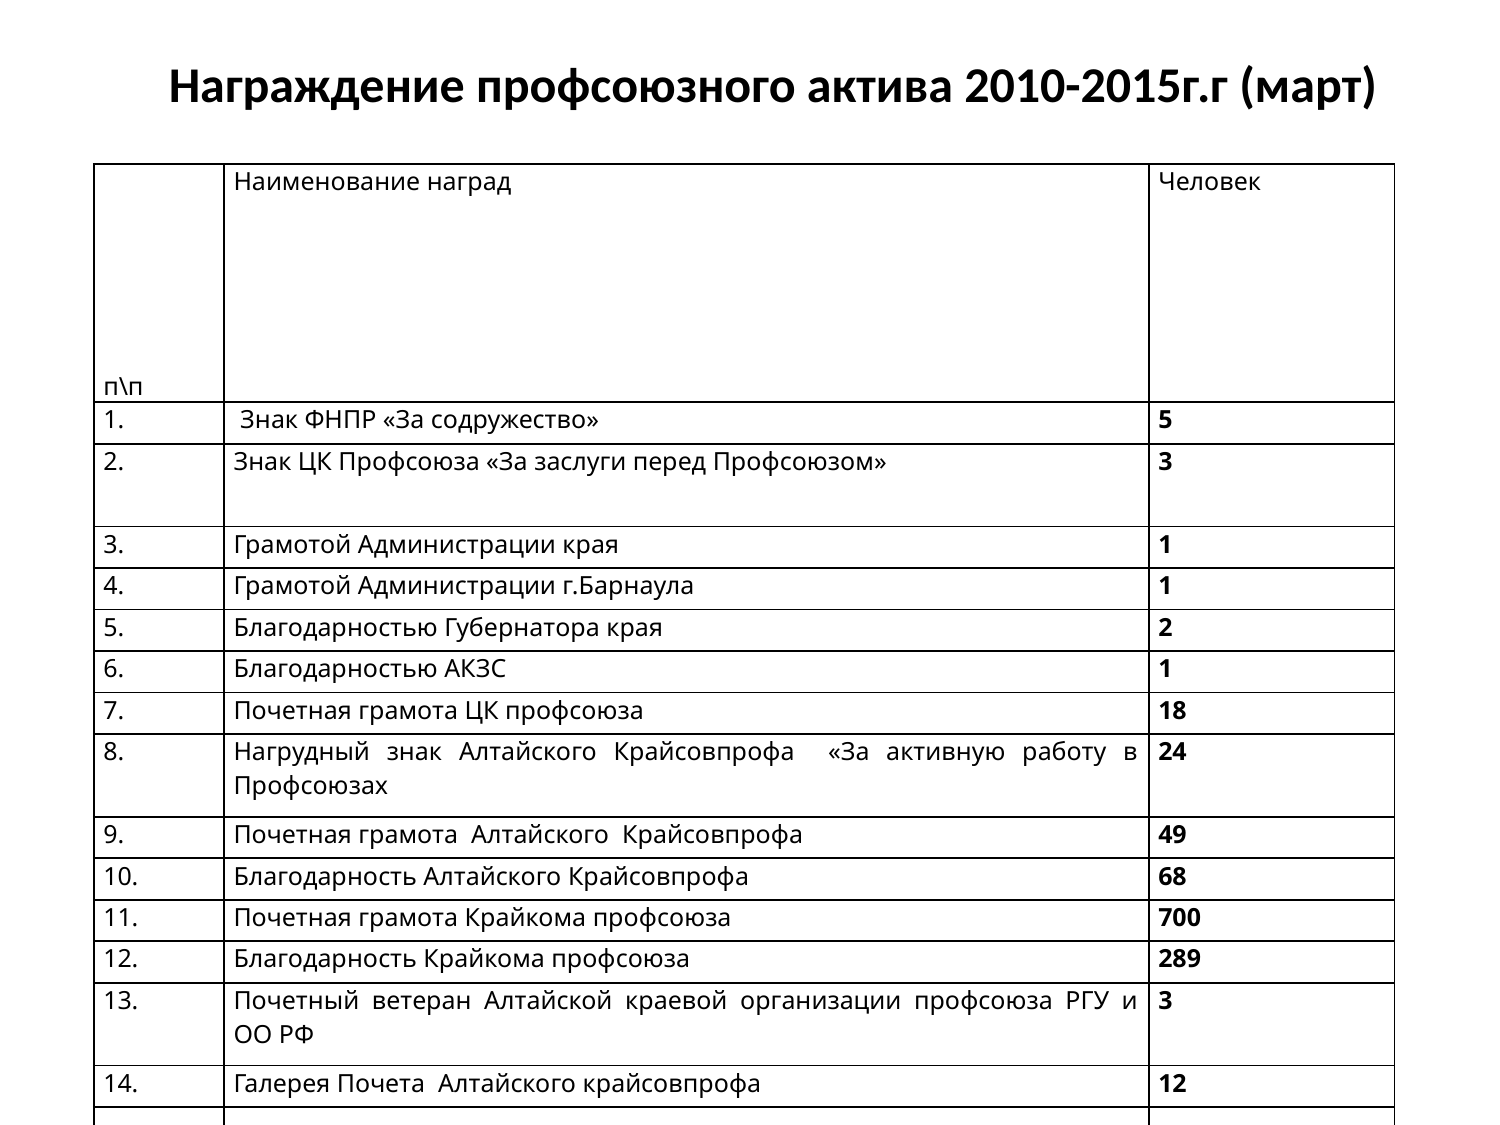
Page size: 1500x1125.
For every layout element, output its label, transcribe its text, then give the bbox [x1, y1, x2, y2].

table_cell 700 [1150, 901, 1394, 940]
title Награждение профсоюзного актива 2010-2015г.г (март) [128, 11, 1407, 153]
table_cell [225, 1108, 1148, 1125]
table_cell [1150, 1108, 1394, 1125]
table_cell Почетная грамота ЦК профсоюза [225, 693, 1148, 733]
table_cell 10. [95, 859, 223, 899]
table_cell 12. [95, 942, 223, 982]
table_cell 2 [1150, 610, 1394, 650]
table_cell Благодарность Крайкома профсоюза [225, 942, 1148, 982]
table_cell 68 [1150, 859, 1394, 899]
table_cell 5. [95, 610, 223, 650]
table_cell 9. [95, 818, 223, 857]
table_cell Почетный ветеран Алтайской краевой организации профсоюза РГУ и ОО РФ [225, 984, 1148, 1065]
table_cell 12 [1150, 1066, 1394, 1106]
table_cell 289 [1150, 942, 1394, 982]
table_cell Галерея Почета Алтайского крайсовпрофа [225, 1066, 1148, 1106]
table_cell Знак ФНПР «За содружество» [225, 403, 1148, 443]
table_cell 4. [95, 569, 223, 609]
table_cell [95, 1108, 223, 1125]
table_header Наименование наград [225, 165, 1148, 401]
table_cell Благодарностью Губернатора края [225, 610, 1148, 650]
table_cell Грамотой Администрации г.Барнаула [225, 569, 1148, 609]
table_cell Благодарность Алтайского Крайсовпрофа [225, 859, 1148, 899]
table_cell Почетная грамота Крайкома профсоюза [225, 901, 1148, 940]
table_cell 3 [1150, 445, 1394, 526]
table_cell 8. [95, 735, 223, 816]
table_header п\п [95, 165, 223, 401]
table_cell 49 [1150, 818, 1394, 857]
table_cell Грамотой Администрации края [225, 527, 1148, 567]
table_cell 18 [1150, 693, 1394, 733]
table_cell 1 [1150, 569, 1394, 609]
table_cell 7. [95, 693, 223, 733]
table_cell Знак ЦК Профсоюза «За заслуги перед Профсоюзом» [225, 445, 1148, 526]
table_cell 1 [1150, 527, 1394, 567]
table_cell Благодарностью АКЗС [225, 652, 1148, 692]
table_cell 3. [95, 527, 223, 567]
table_cell 1. [95, 403, 223, 443]
table_cell 11. [95, 901, 223, 940]
table_cell 1 [1150, 652, 1394, 692]
table_header Человек [1150, 165, 1394, 401]
table_cell 5 [1150, 403, 1394, 443]
table_cell 3 [1150, 984, 1394, 1065]
table_cell 24 [1150, 735, 1394, 816]
table_cell Нагрудный знак Алтайского Крайсовпрофа «За активную работу в Профсоюзах [225, 735, 1148, 816]
table_cell 6. [95, 652, 223, 692]
table_cell 14. [95, 1066, 223, 1106]
table_cell 2. [95, 445, 223, 526]
table_cell 13. [95, 984, 223, 1065]
table_cell Почетная грамота Алтайского Крайсовпрофа [225, 818, 1148, 857]
